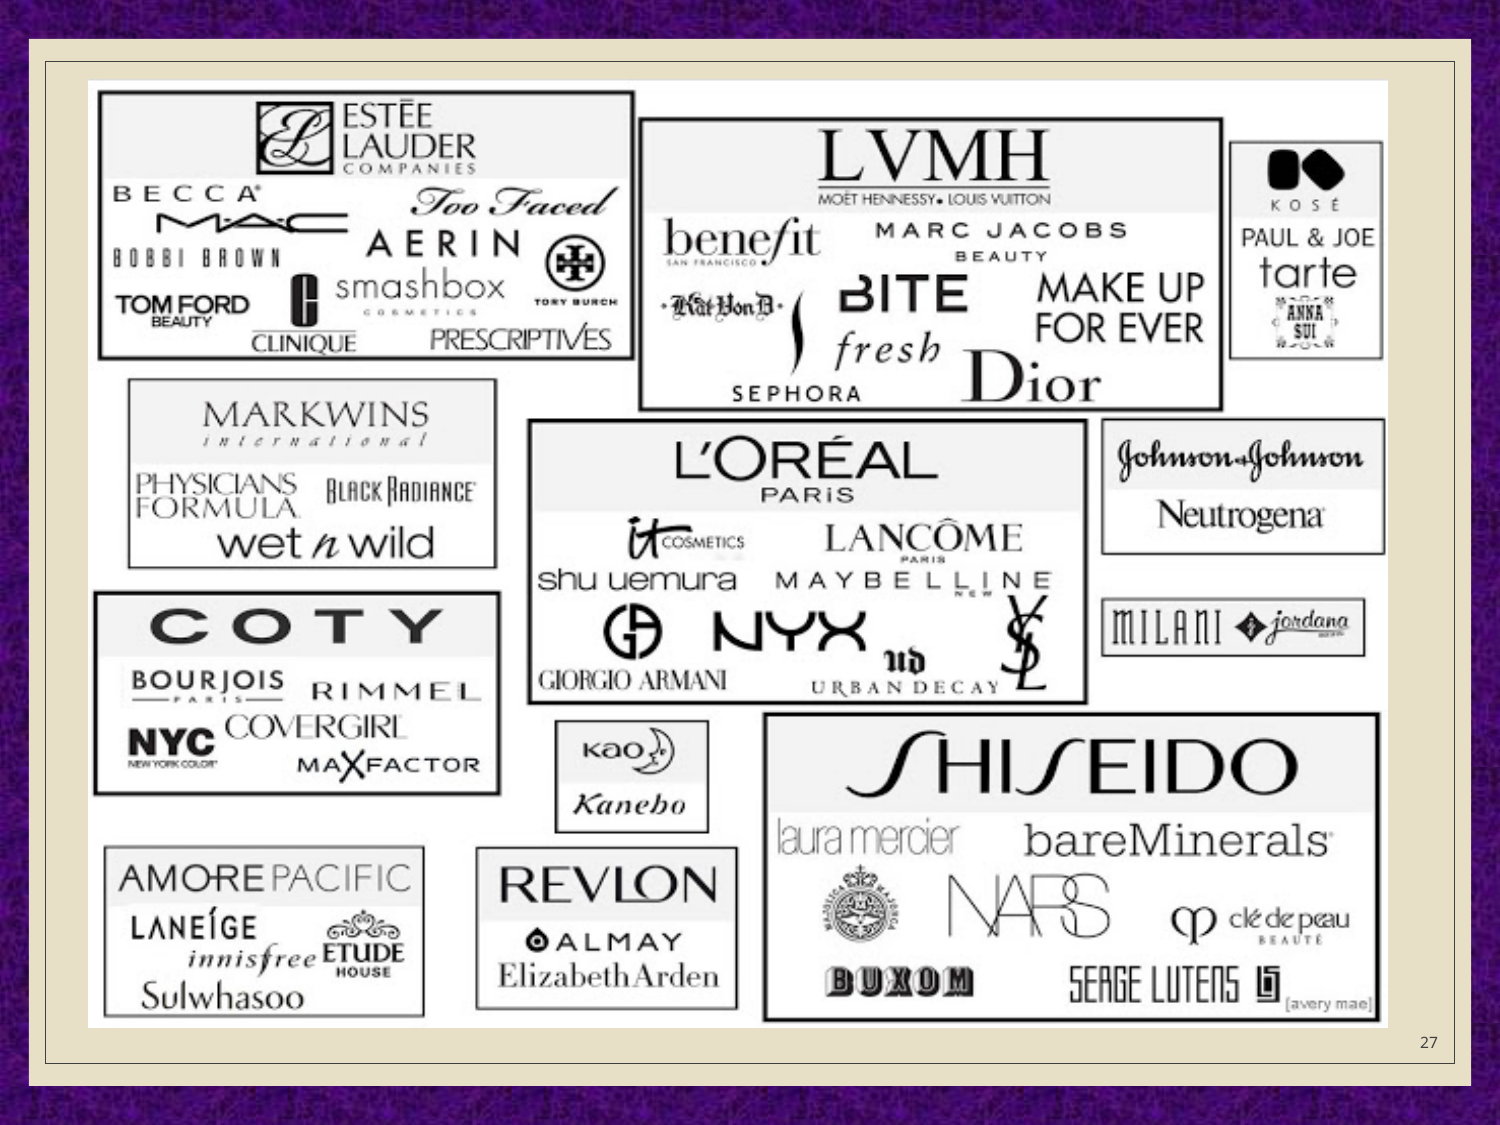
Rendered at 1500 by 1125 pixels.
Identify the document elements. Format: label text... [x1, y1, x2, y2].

picture [0, 0, 1500, 1125]
slide_number 27 [1273, 1019, 1454, 1062]
